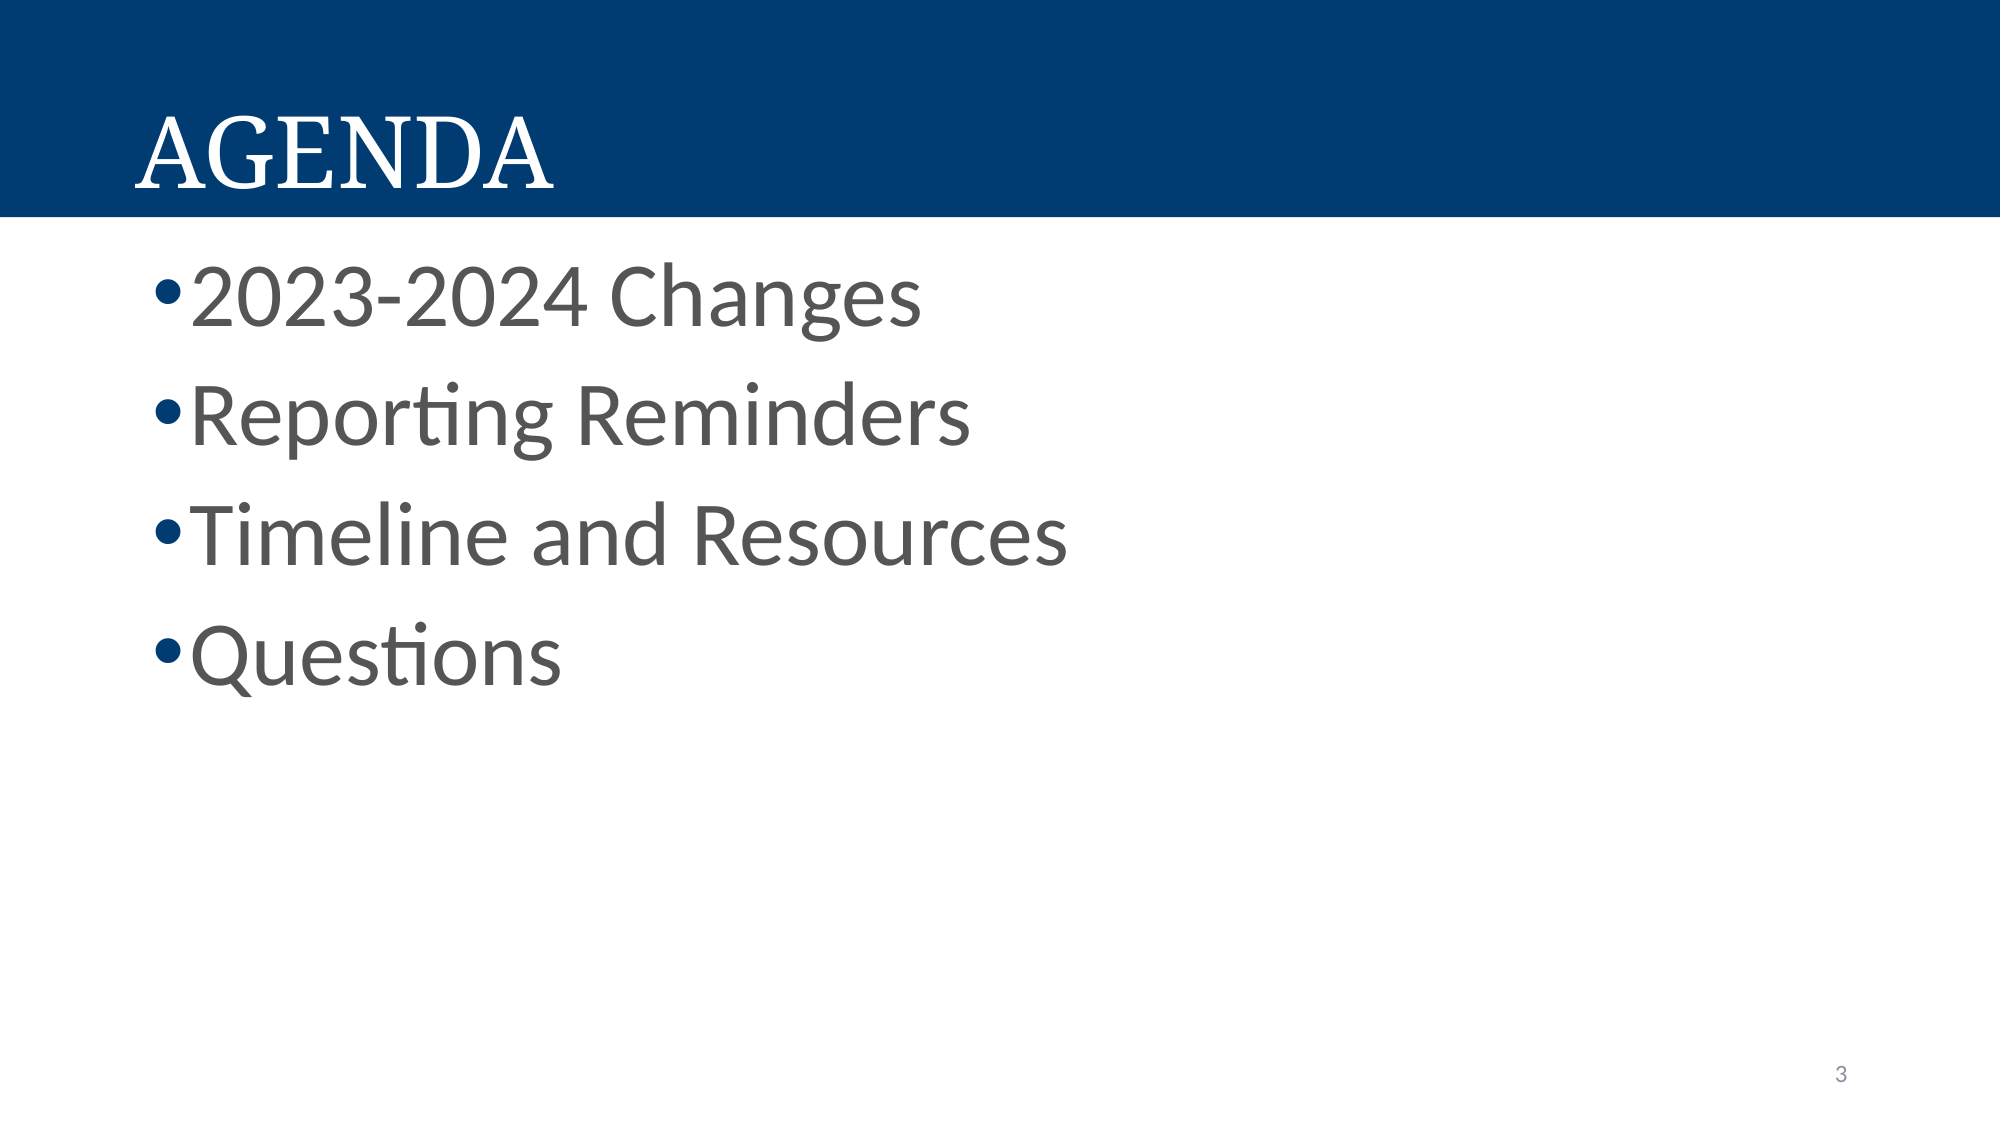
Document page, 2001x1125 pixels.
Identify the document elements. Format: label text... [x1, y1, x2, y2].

list 2023-2024 Changes Reporting Reminders Timeline and Resources Questions [137, 239, 1863, 1014]
slide_number 3 [1412, 1042, 1863, 1103]
title Agenda [0, 0, 2000, 218]
